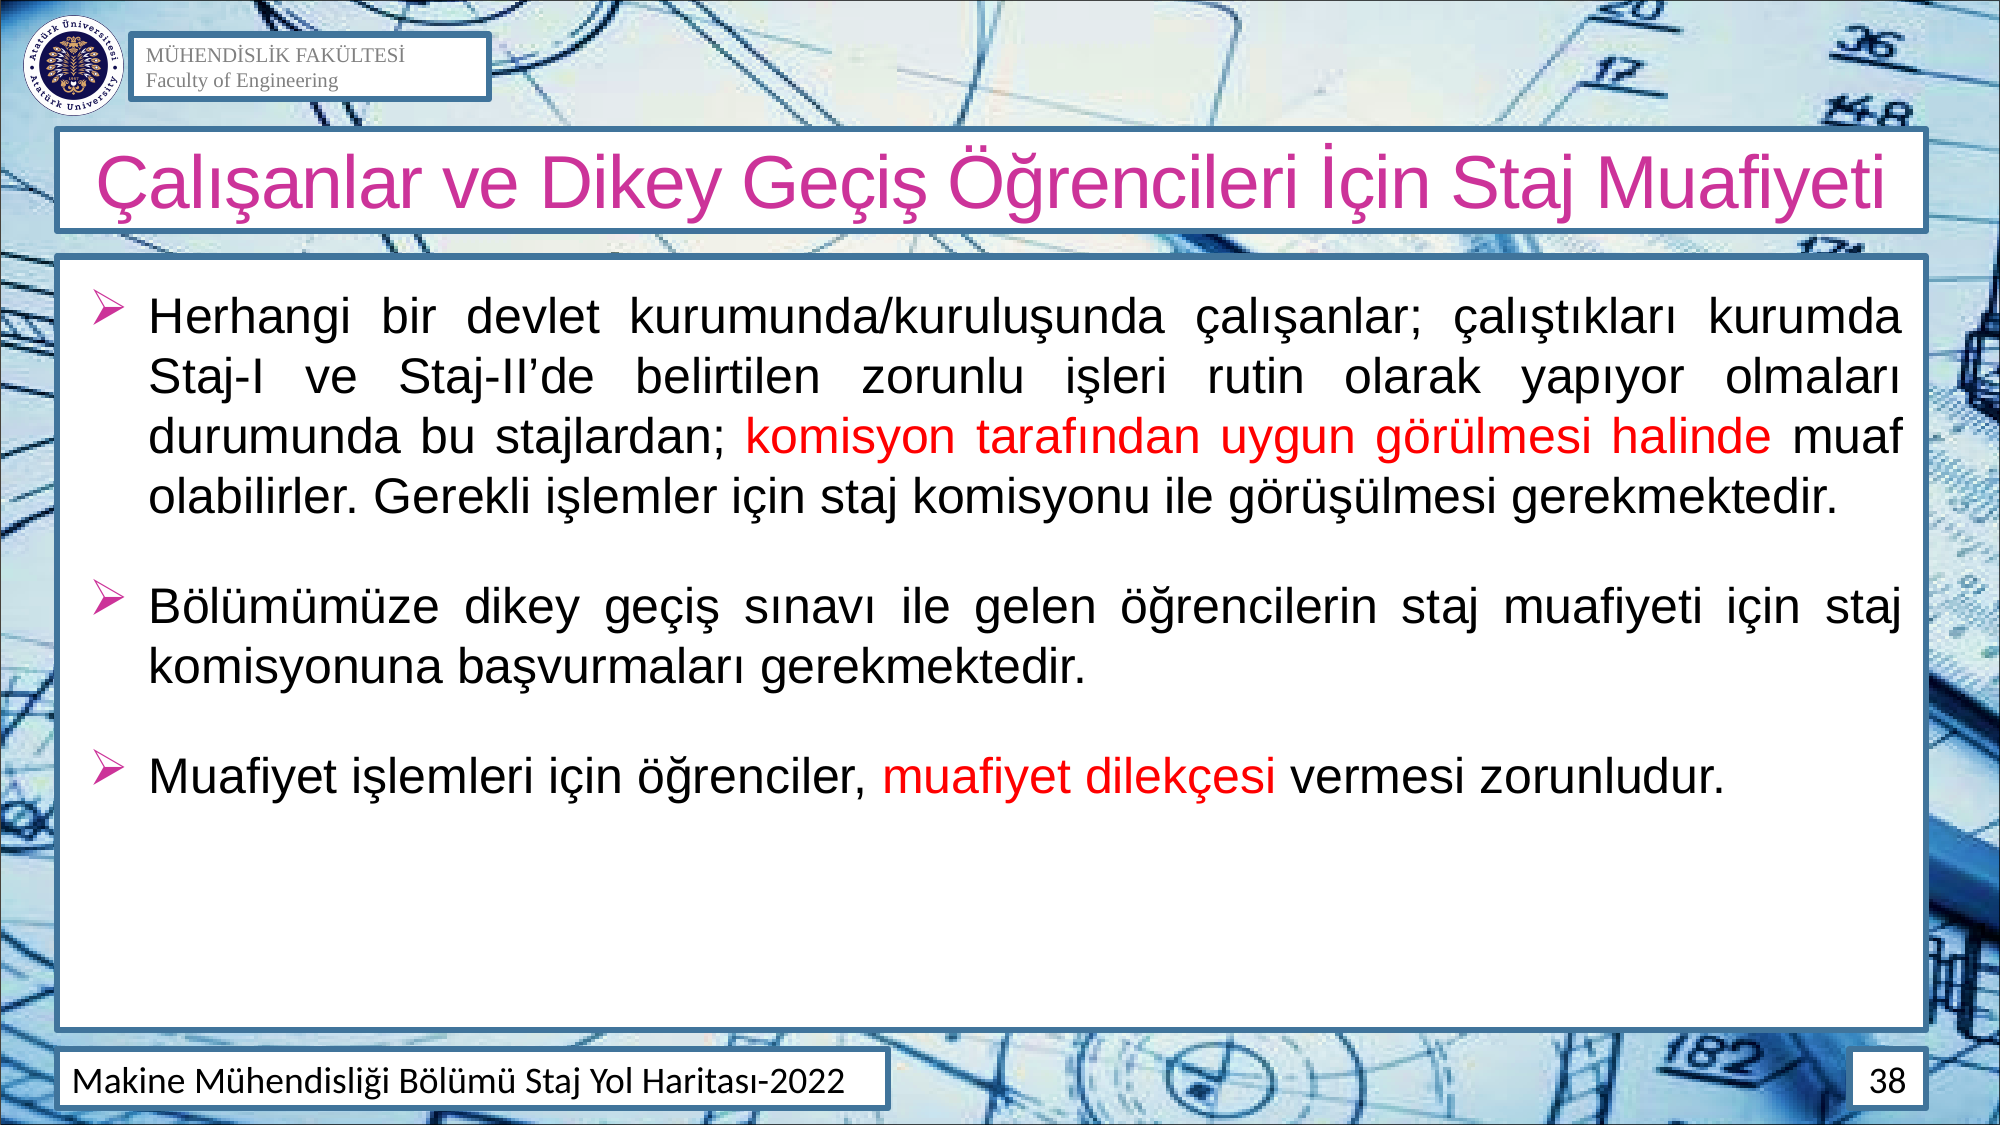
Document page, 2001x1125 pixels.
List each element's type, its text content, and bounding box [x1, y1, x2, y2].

picture [1, 0, 2000, 1125]
title Çalışanlar ve Dikey Geçiş Öğrencileri İçin Staj Muafiyeti [54, 126, 1929, 234]
list Herhangi bir devlet kurumunda/kuruluşunda çalışanlar; çalıştıkları kurumda Staj-I ve Staj-II’de belirtilen zorunlu işleri rutin olarak yapıyor olmaları durumunda bu stajlardan; komisyon tarafından uygun görülmesi halinde muaf olabilirler. Gerekli işlemler için staj komisyonu ile görüşülmesi gerekmektedir. Bölümümüze dikey geçiş sınavı ile gelen öğrencilerin staj muafiyeti için staj komisyonuna başvurmaları gerekmektedir. Muafiyet işlemleri için öğrenciler, muafiyet dilekçesi vermesi zorunludur. [71, 273, 1907, 1016]
